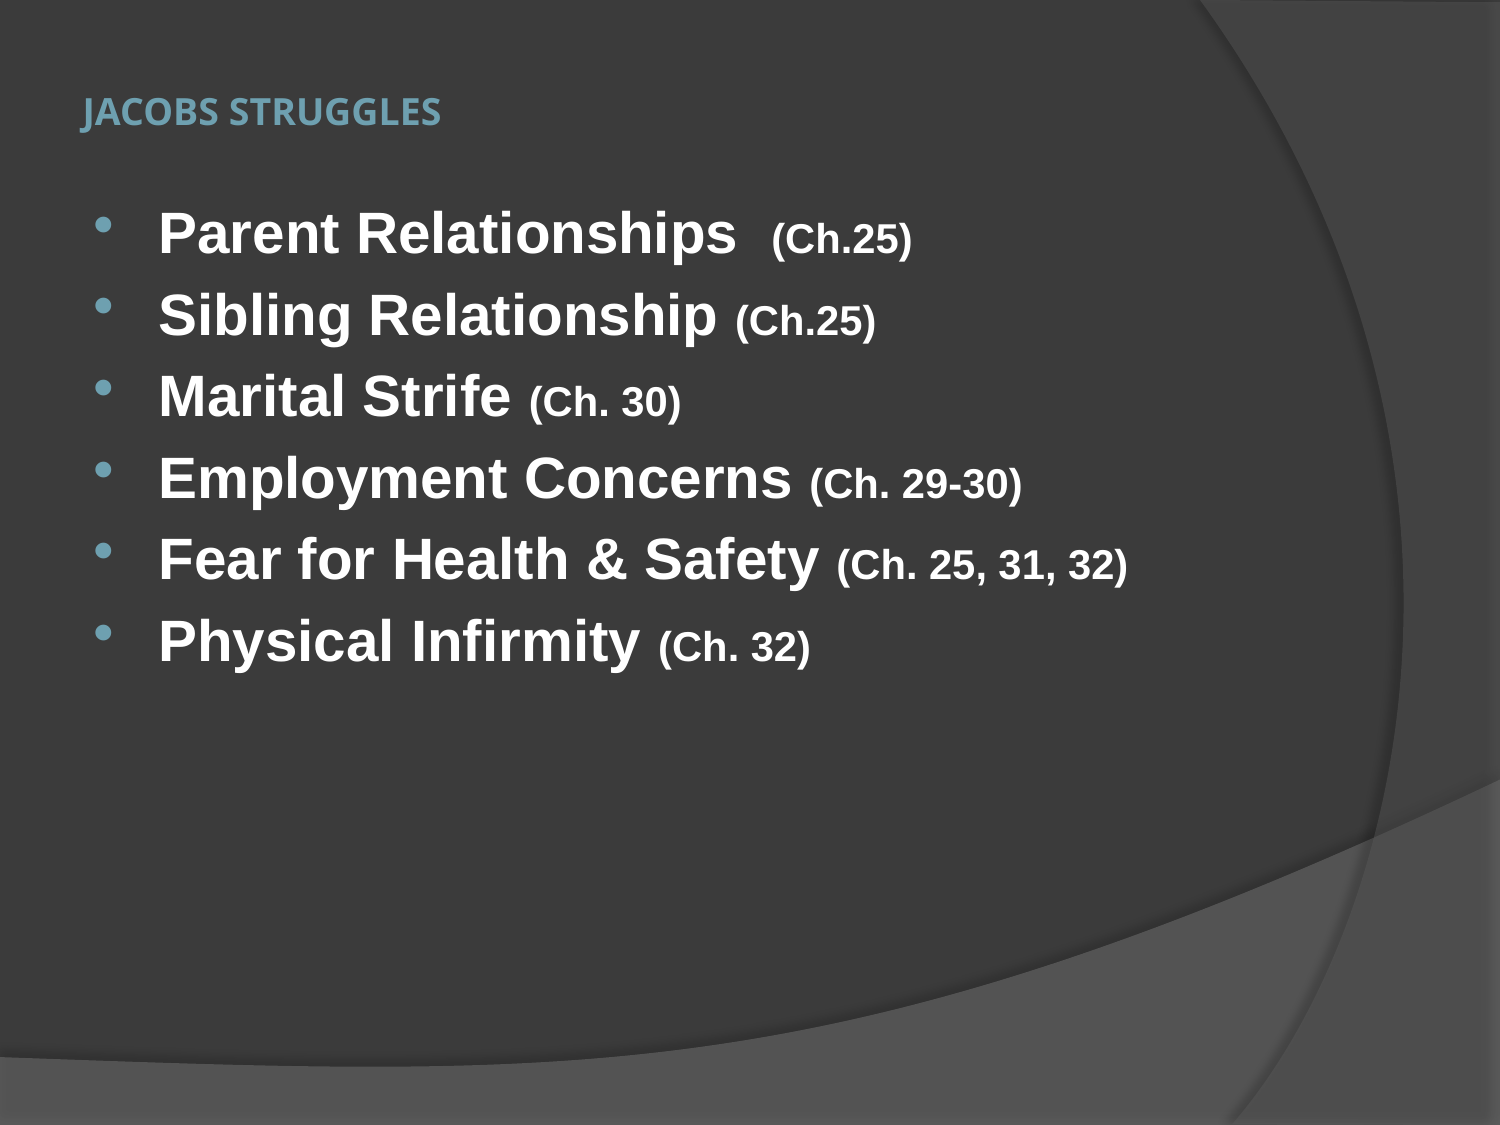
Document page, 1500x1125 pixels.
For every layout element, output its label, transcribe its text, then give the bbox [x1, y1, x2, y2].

list Parent Relationships (Ch.25) Sibling Relationship (Ch.25) Marital Strife (Ch. 30) Employment Concerns (Ch. 29-30) Fear for Health & Safety (Ch. 25, 31, 32) Physical Infirmity (Ch. 32) [75, 187, 1238, 963]
title JACOBS STRUGGLES [75, 87, 600, 187]
